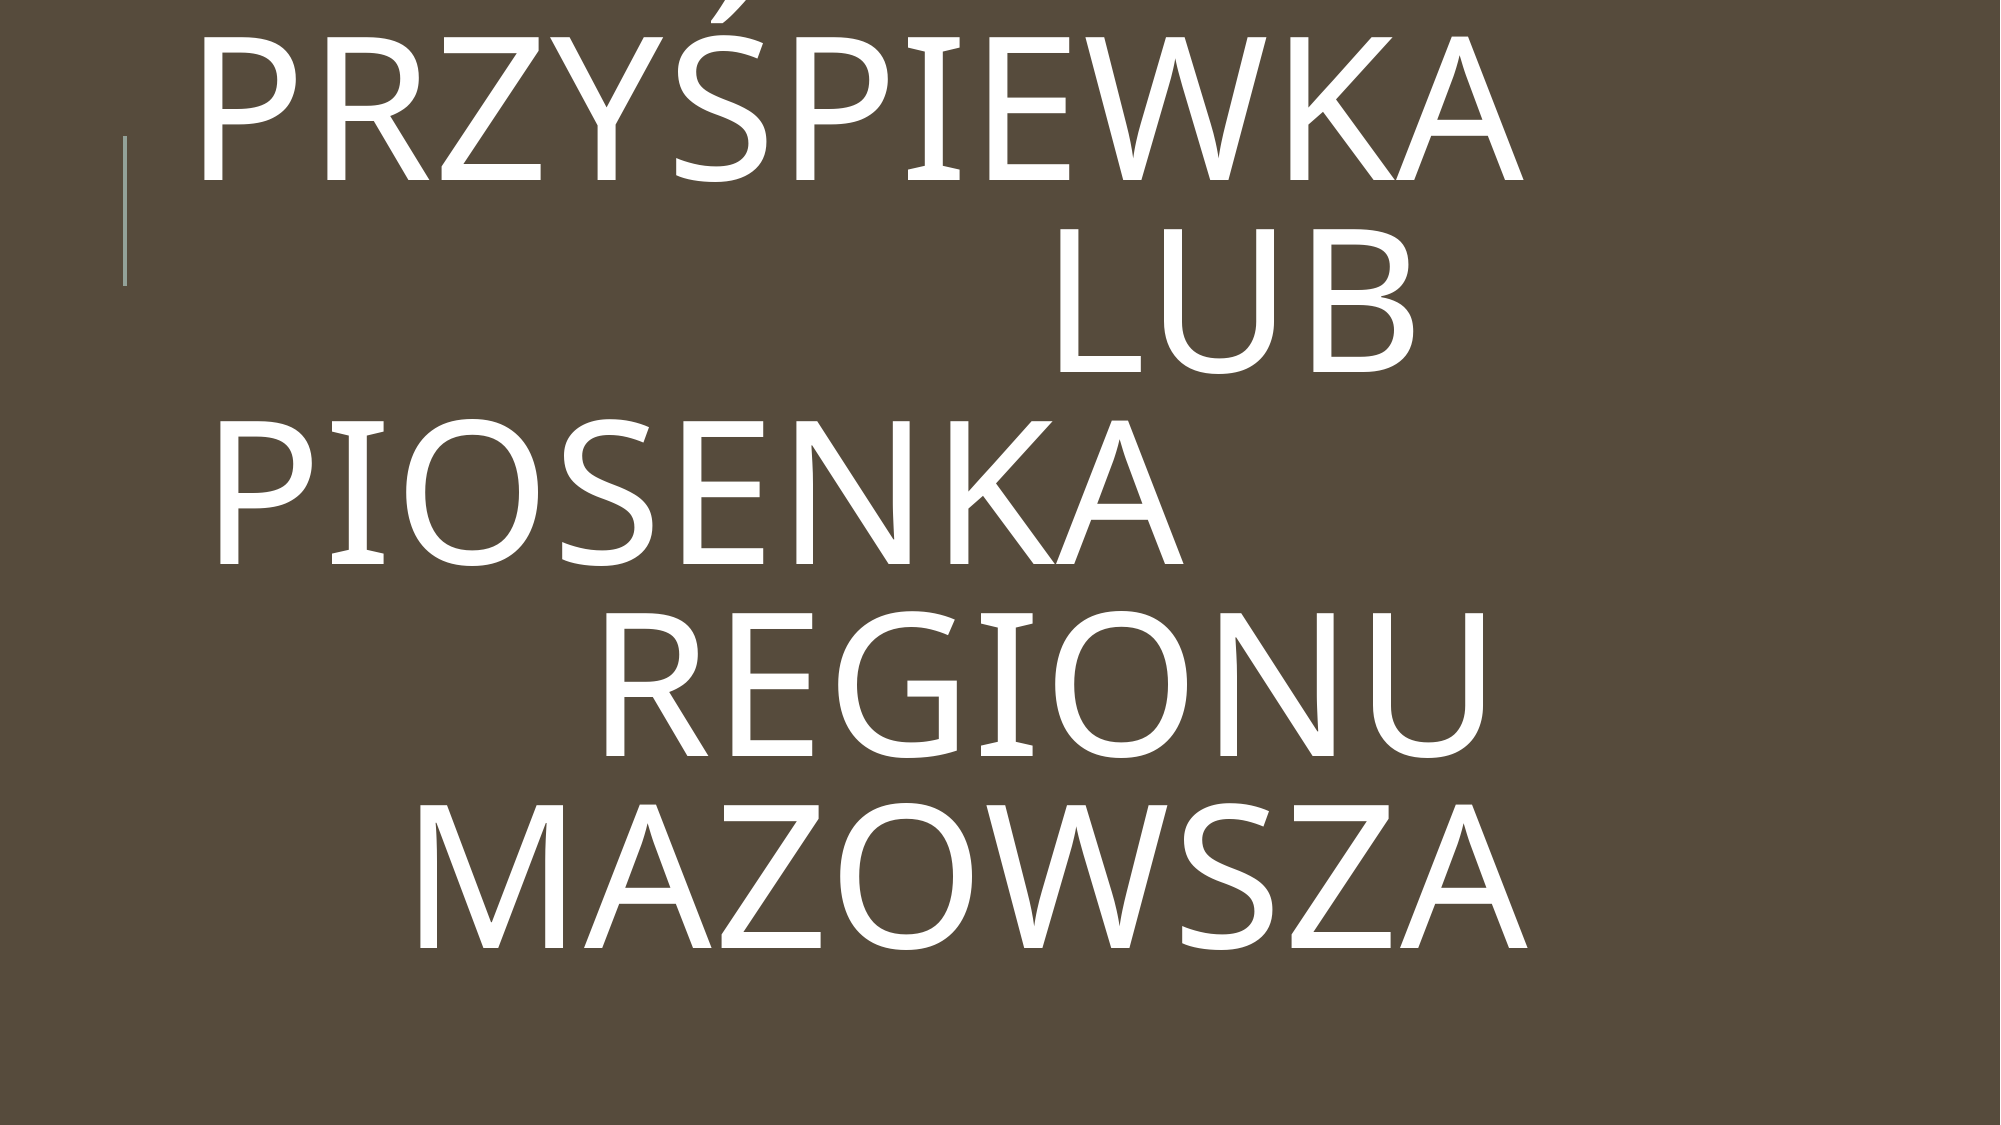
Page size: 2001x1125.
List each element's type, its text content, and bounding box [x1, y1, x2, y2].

title Przyśpiewka lub piosenka regionu MAZOWSZA [168, 96, 1763, 342]
